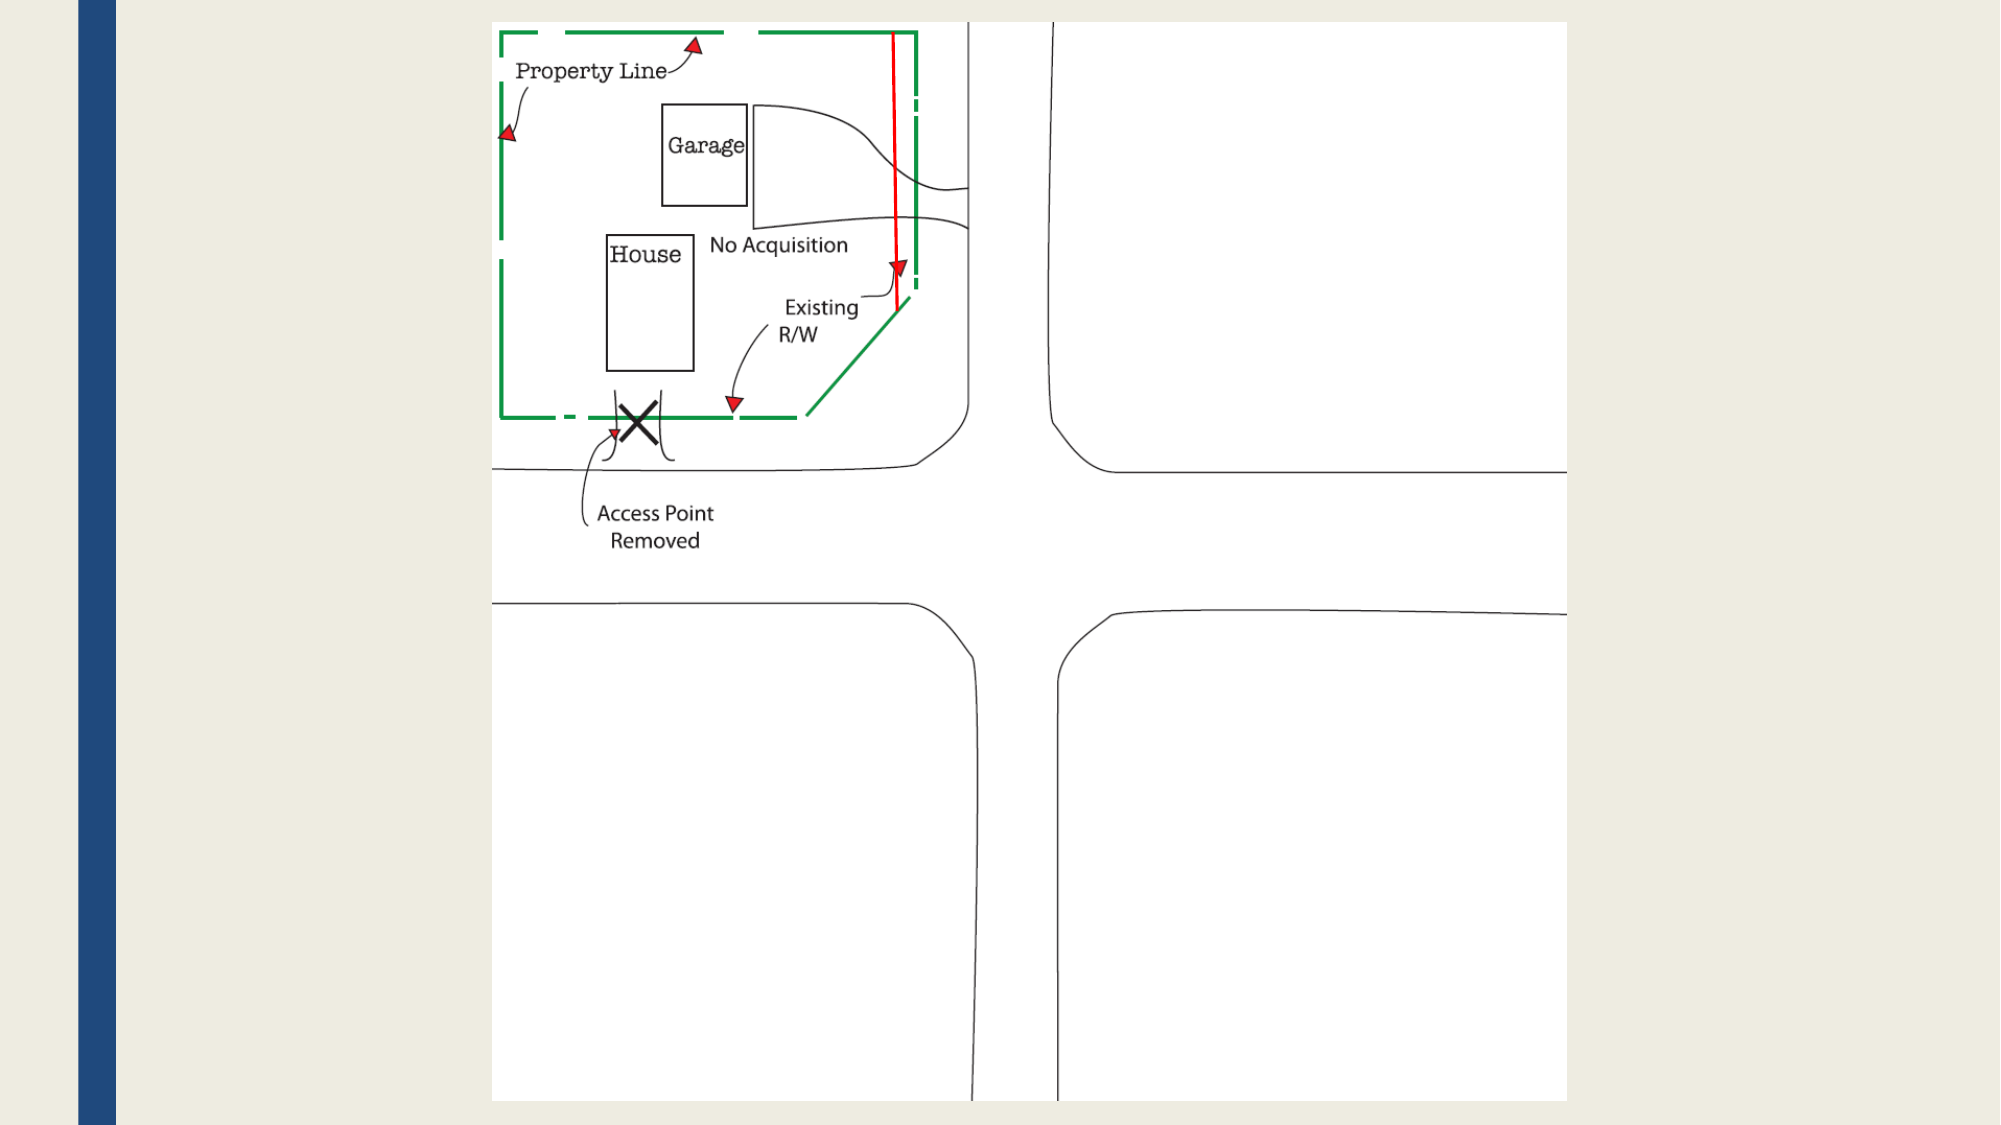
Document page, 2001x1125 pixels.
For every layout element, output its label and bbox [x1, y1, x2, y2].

text_box [892, 31, 898, 312]
picture [492, 22, 1567, 1101]
